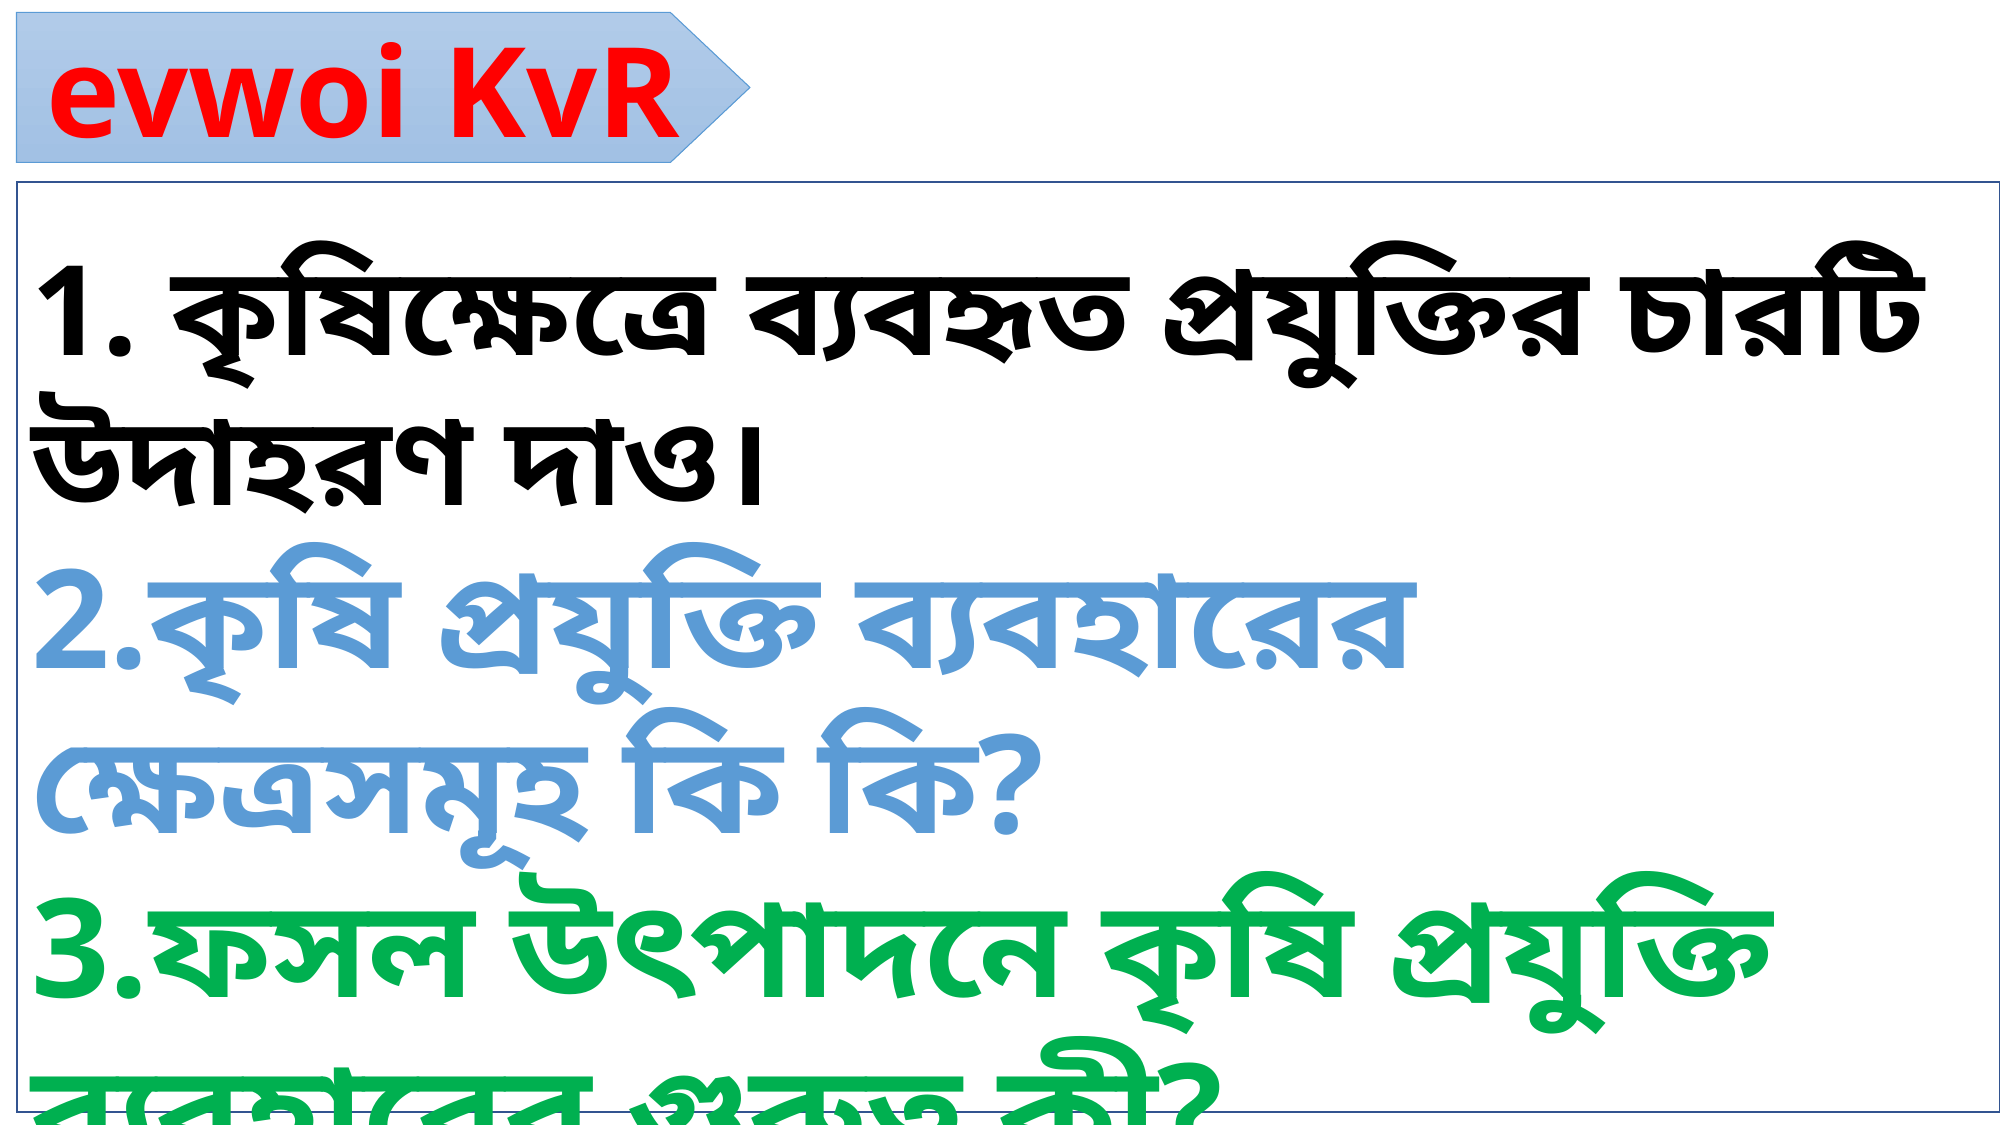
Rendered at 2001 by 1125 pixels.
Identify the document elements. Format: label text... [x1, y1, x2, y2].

text_box [16, 181, 2000, 1113]
text_box 1. কৃষিক্ষেত্রে ব্যবহৃত প্রযুক্তির চারটি উদাহরণ দাও। 2.কৃষি প্রযুক্তি ব্যবহারের ক্ষেত্রসমূহ কি কি? 3.ফসল উৎপাদনে কৃষি প্রযুক্তি ব্যবহারের গুরুত্ব কী? [16, 223, 1984, 1125]
text_box evwoi KvR [15, 11, 751, 163]
